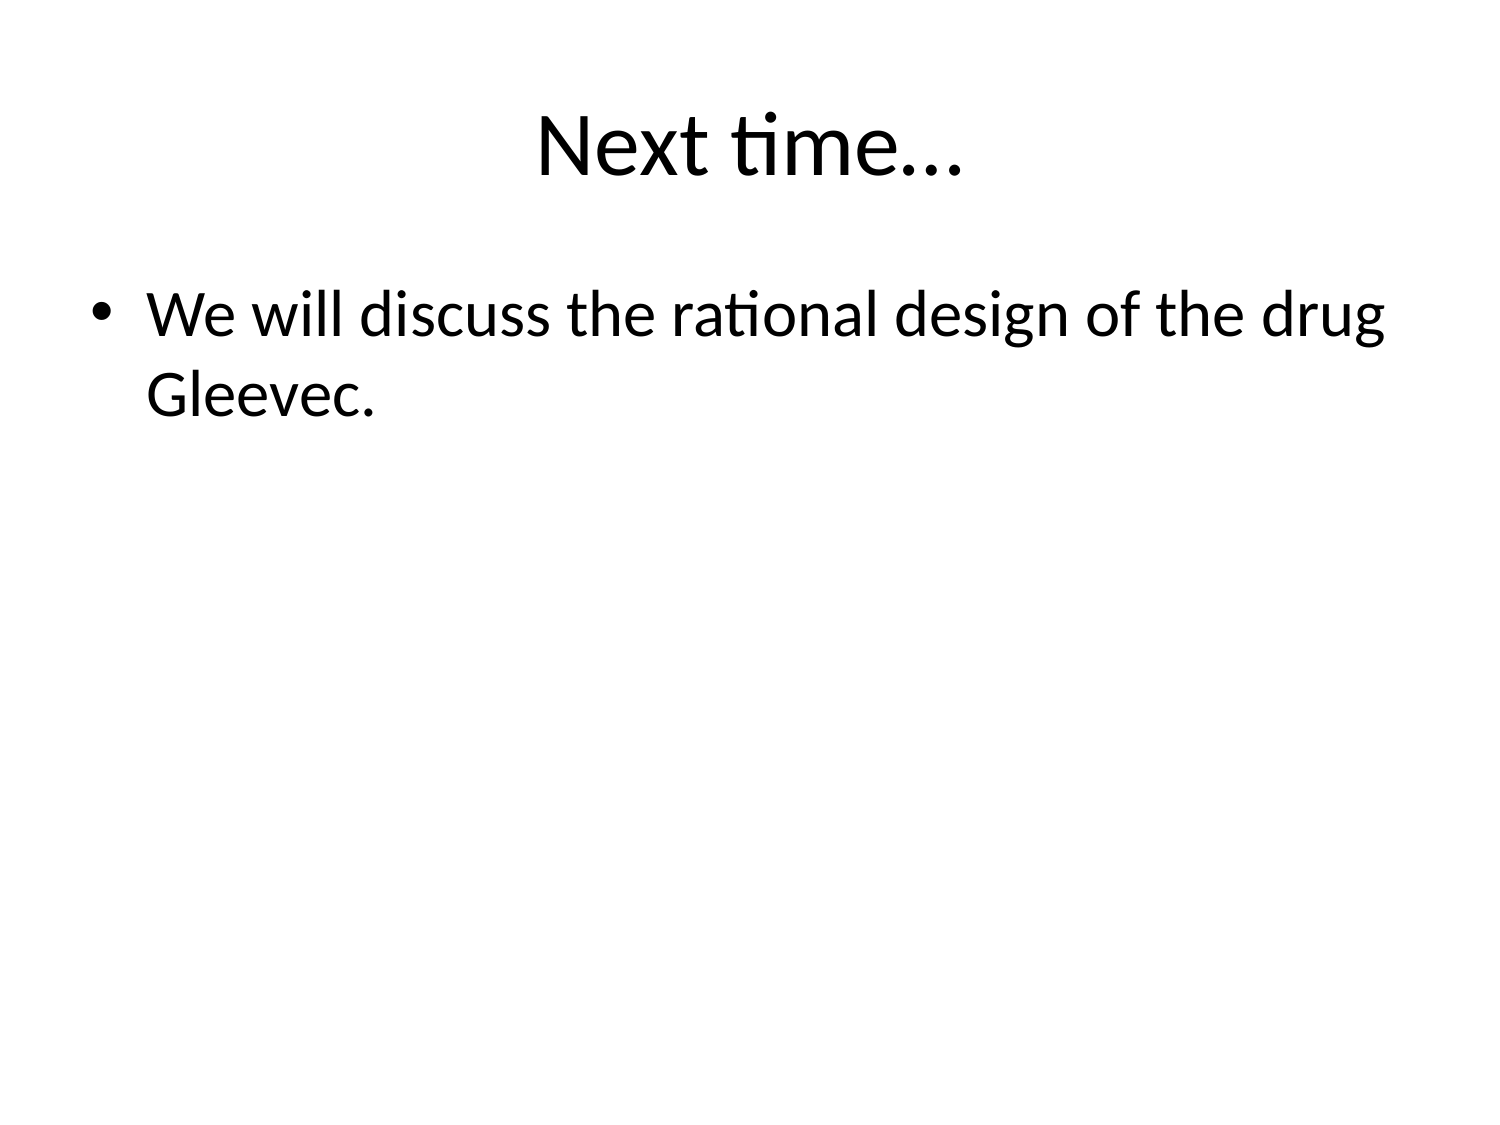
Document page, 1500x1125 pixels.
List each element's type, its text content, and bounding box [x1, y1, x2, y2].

title Next time… [75, 45, 1425, 233]
list We will discuss the rational design of the drug Gleevec. [75, 262, 1425, 1005]
